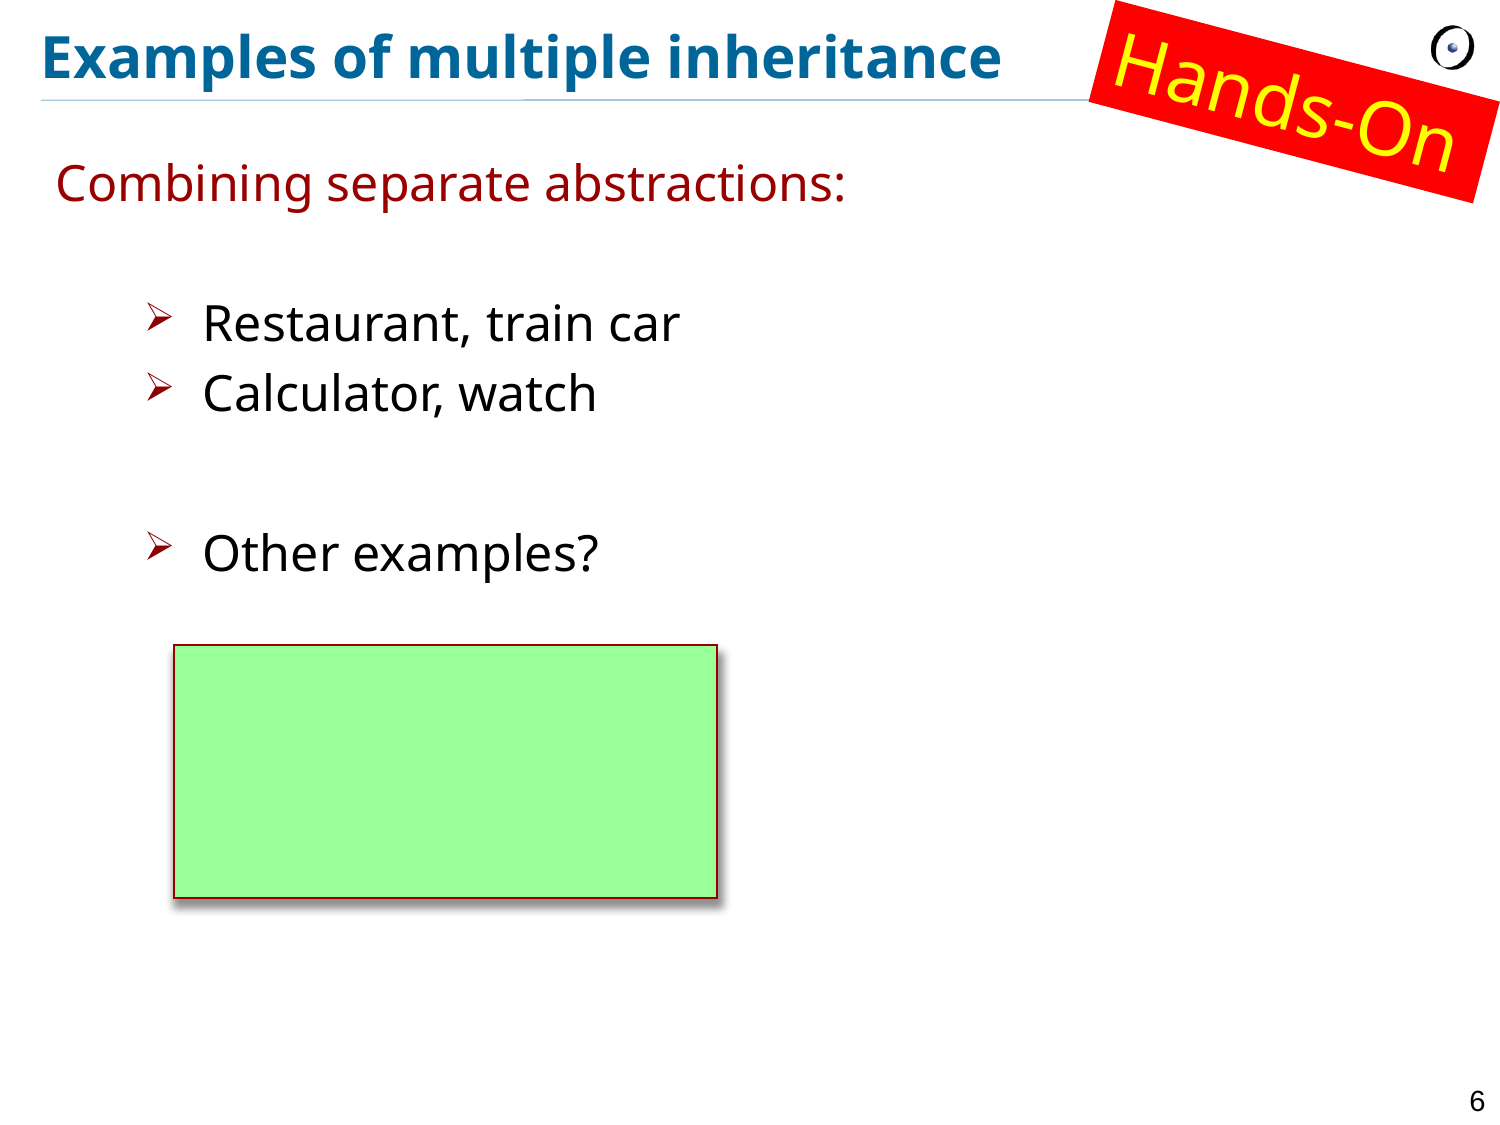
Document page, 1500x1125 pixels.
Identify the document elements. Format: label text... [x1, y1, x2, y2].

title Examples of multiple inheritance [1188, 18, 1437, 84]
text_box [173, 645, 718, 899]
picture [1437, 20, 1476, 72]
text_box Hands-On [1088, 0, 1500, 204]
list Combining separate abstractions: Restaurant, train car Calculator, watch Other examples? [40, 143, 1451, 844]
title Examples of multiple inheritance [40, 18, 1110, 91]
